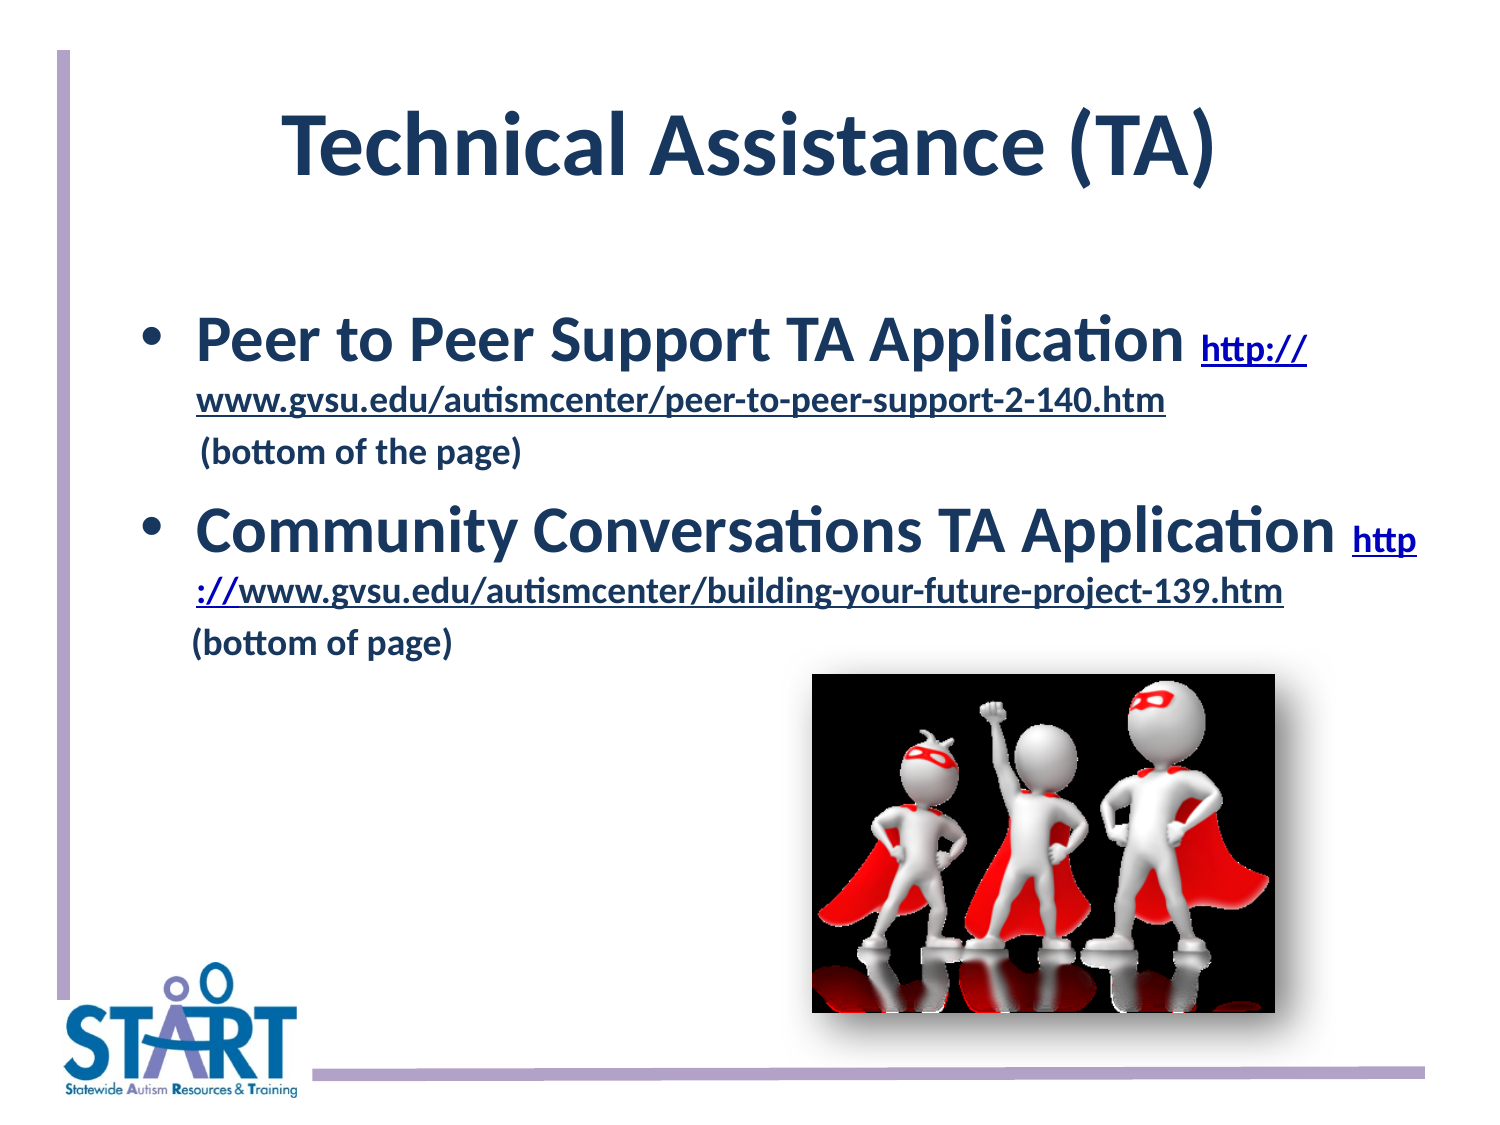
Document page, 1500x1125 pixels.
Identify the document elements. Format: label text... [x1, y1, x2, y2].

picture [812, 674, 1276, 1013]
list Peer to Peer Support TA Application http://www.gvsu.edu/autismcenter/peer-to-peer-support-2-140.htm (bottom of the page) Community Conversations TA Application http://www.gvsu.edu/autismcenter/building-your-future-project-139.htm (bottom of page) [125, 287, 1463, 913]
title Technical Assistance (TA) [75, 45, 1425, 233]
picture [63, 962, 297, 1098]
